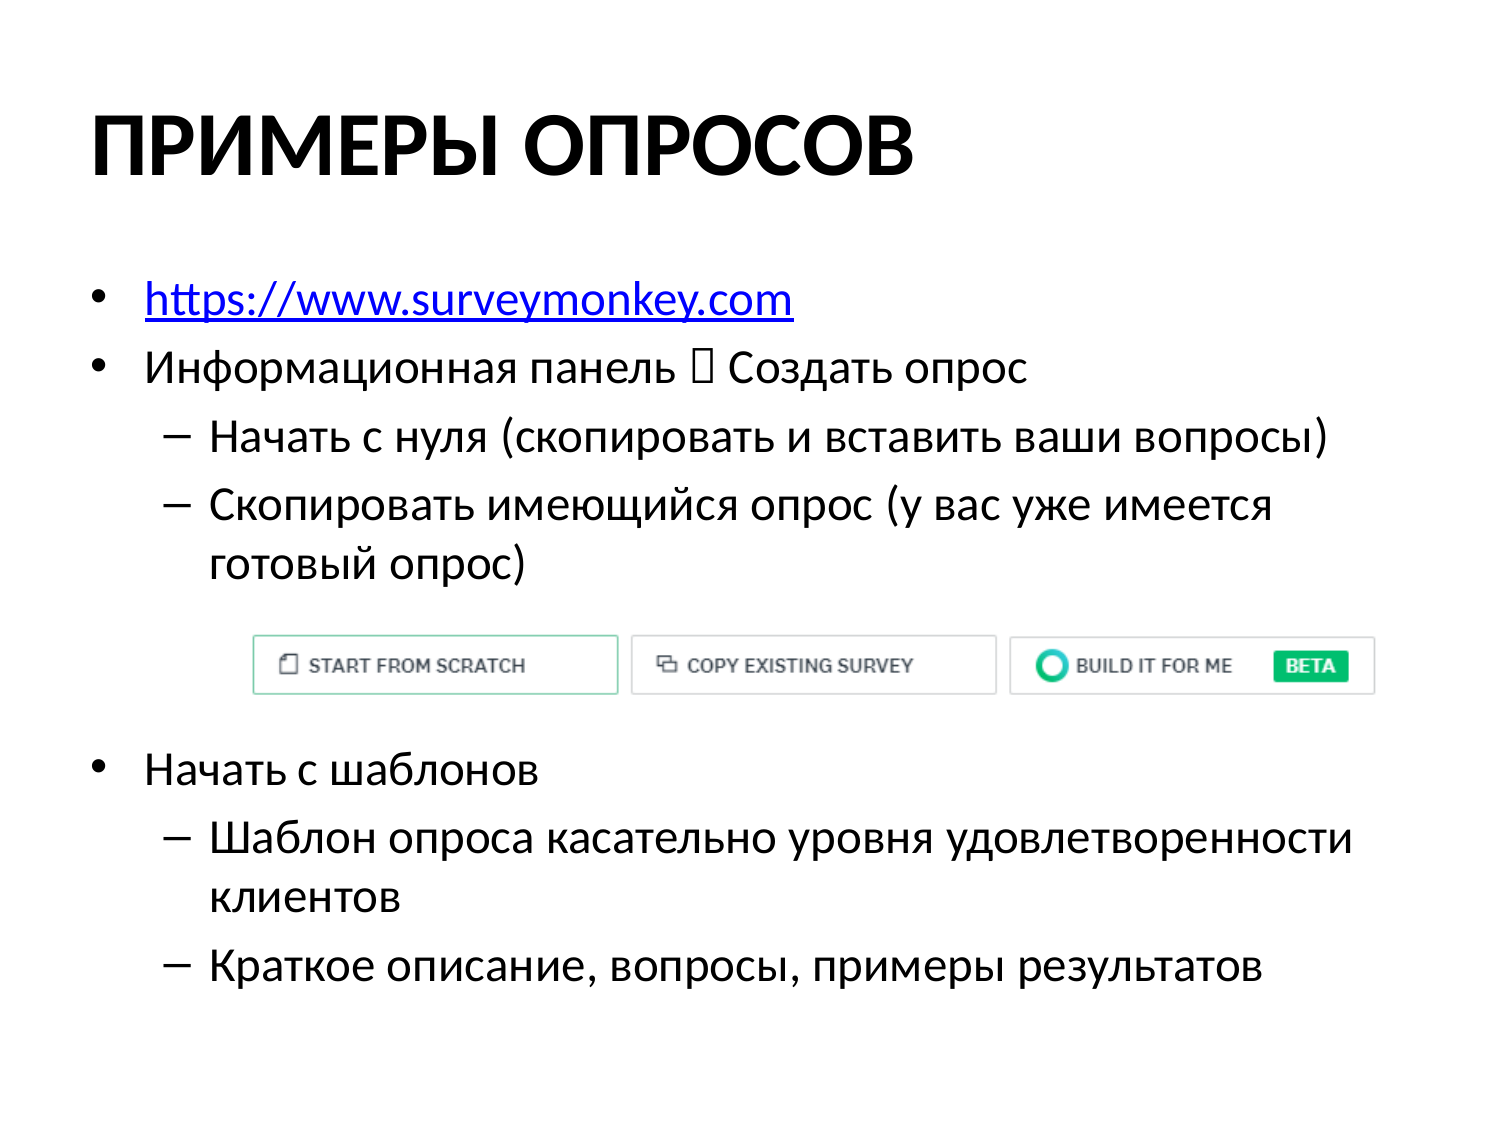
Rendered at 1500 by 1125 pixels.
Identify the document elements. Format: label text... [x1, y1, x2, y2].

list https://www.surveymonkey.com Информационная панель  Создать опрос Начать с нуля (скопировать и вставить ваши вопросы) Скопировать имеющийся опрос (у вас уже имеется готовый опрос) Начать с шаблонов Шаблон опроса касательно уровня удовлетворенности клиентов Краткое описание, вопросы, примеры результатов [75, 258, 1459, 1002]
picture [241, 621, 1399, 707]
title ПРИМЕРЫ ОПРОСОВ [75, 45, 1425, 233]
